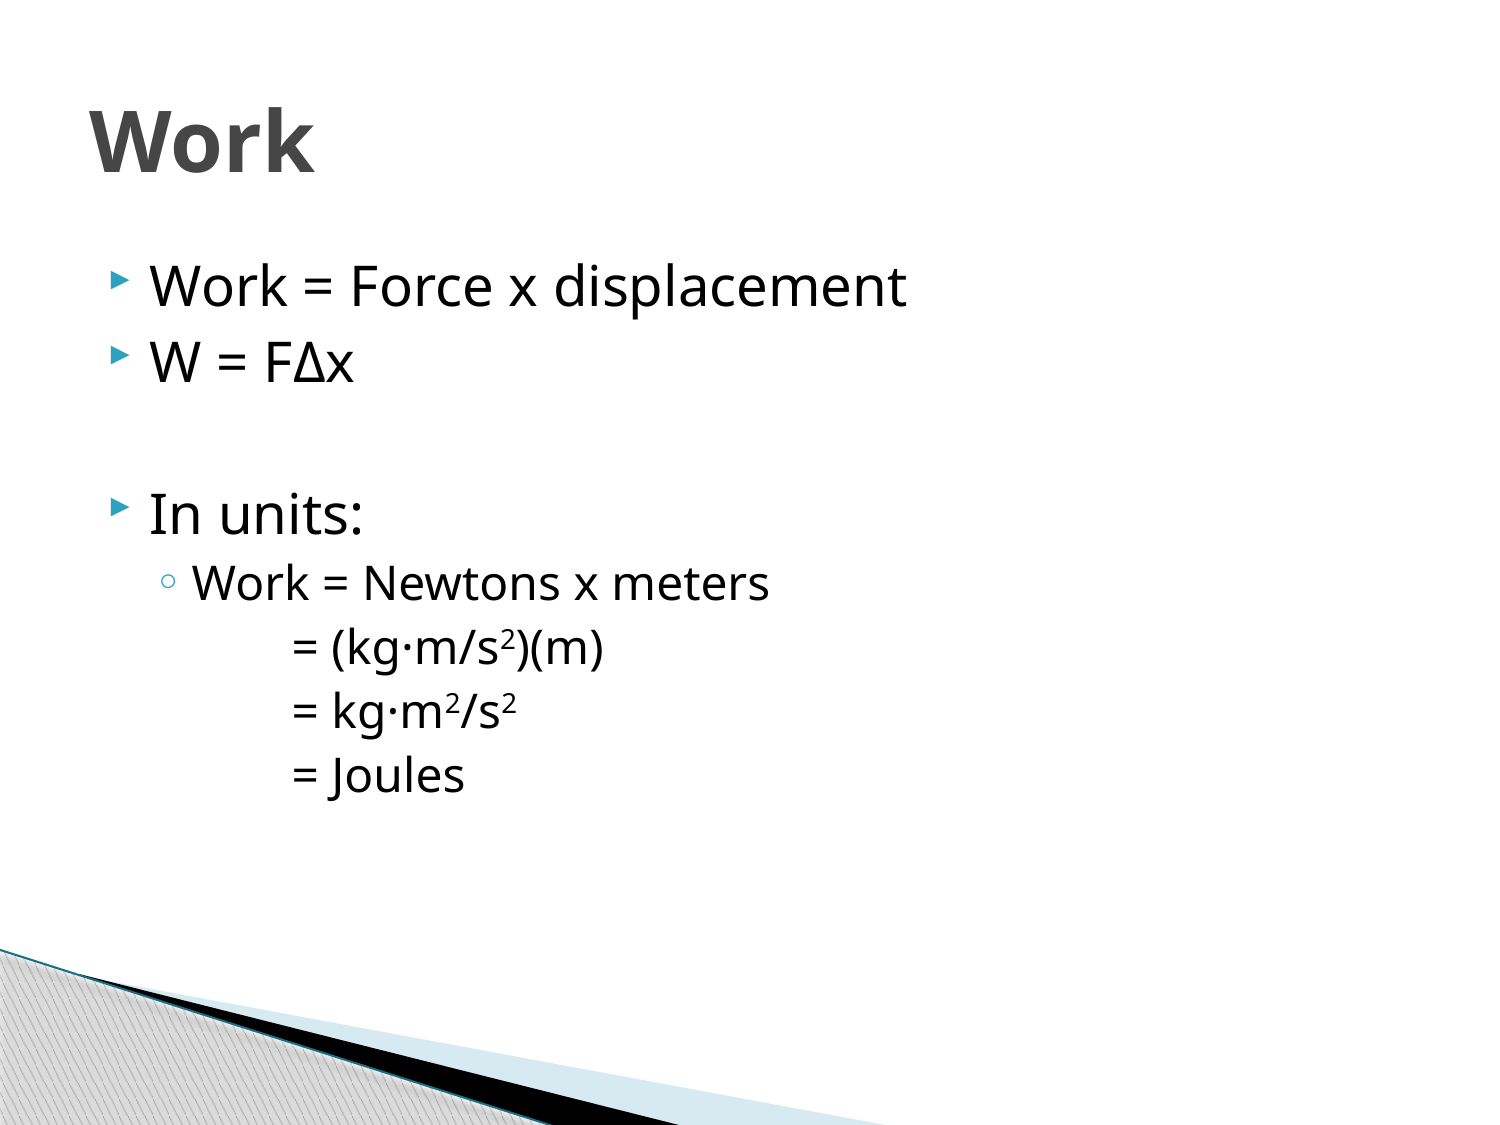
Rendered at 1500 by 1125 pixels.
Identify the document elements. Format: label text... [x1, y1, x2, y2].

title Work [75, 45, 1425, 233]
list Work = Force x displacement W = FΔx In units: Work = Newtons x meters = (kg·m/s2)(m) = kg·m2/s2 = Joules [75, 243, 1425, 986]
